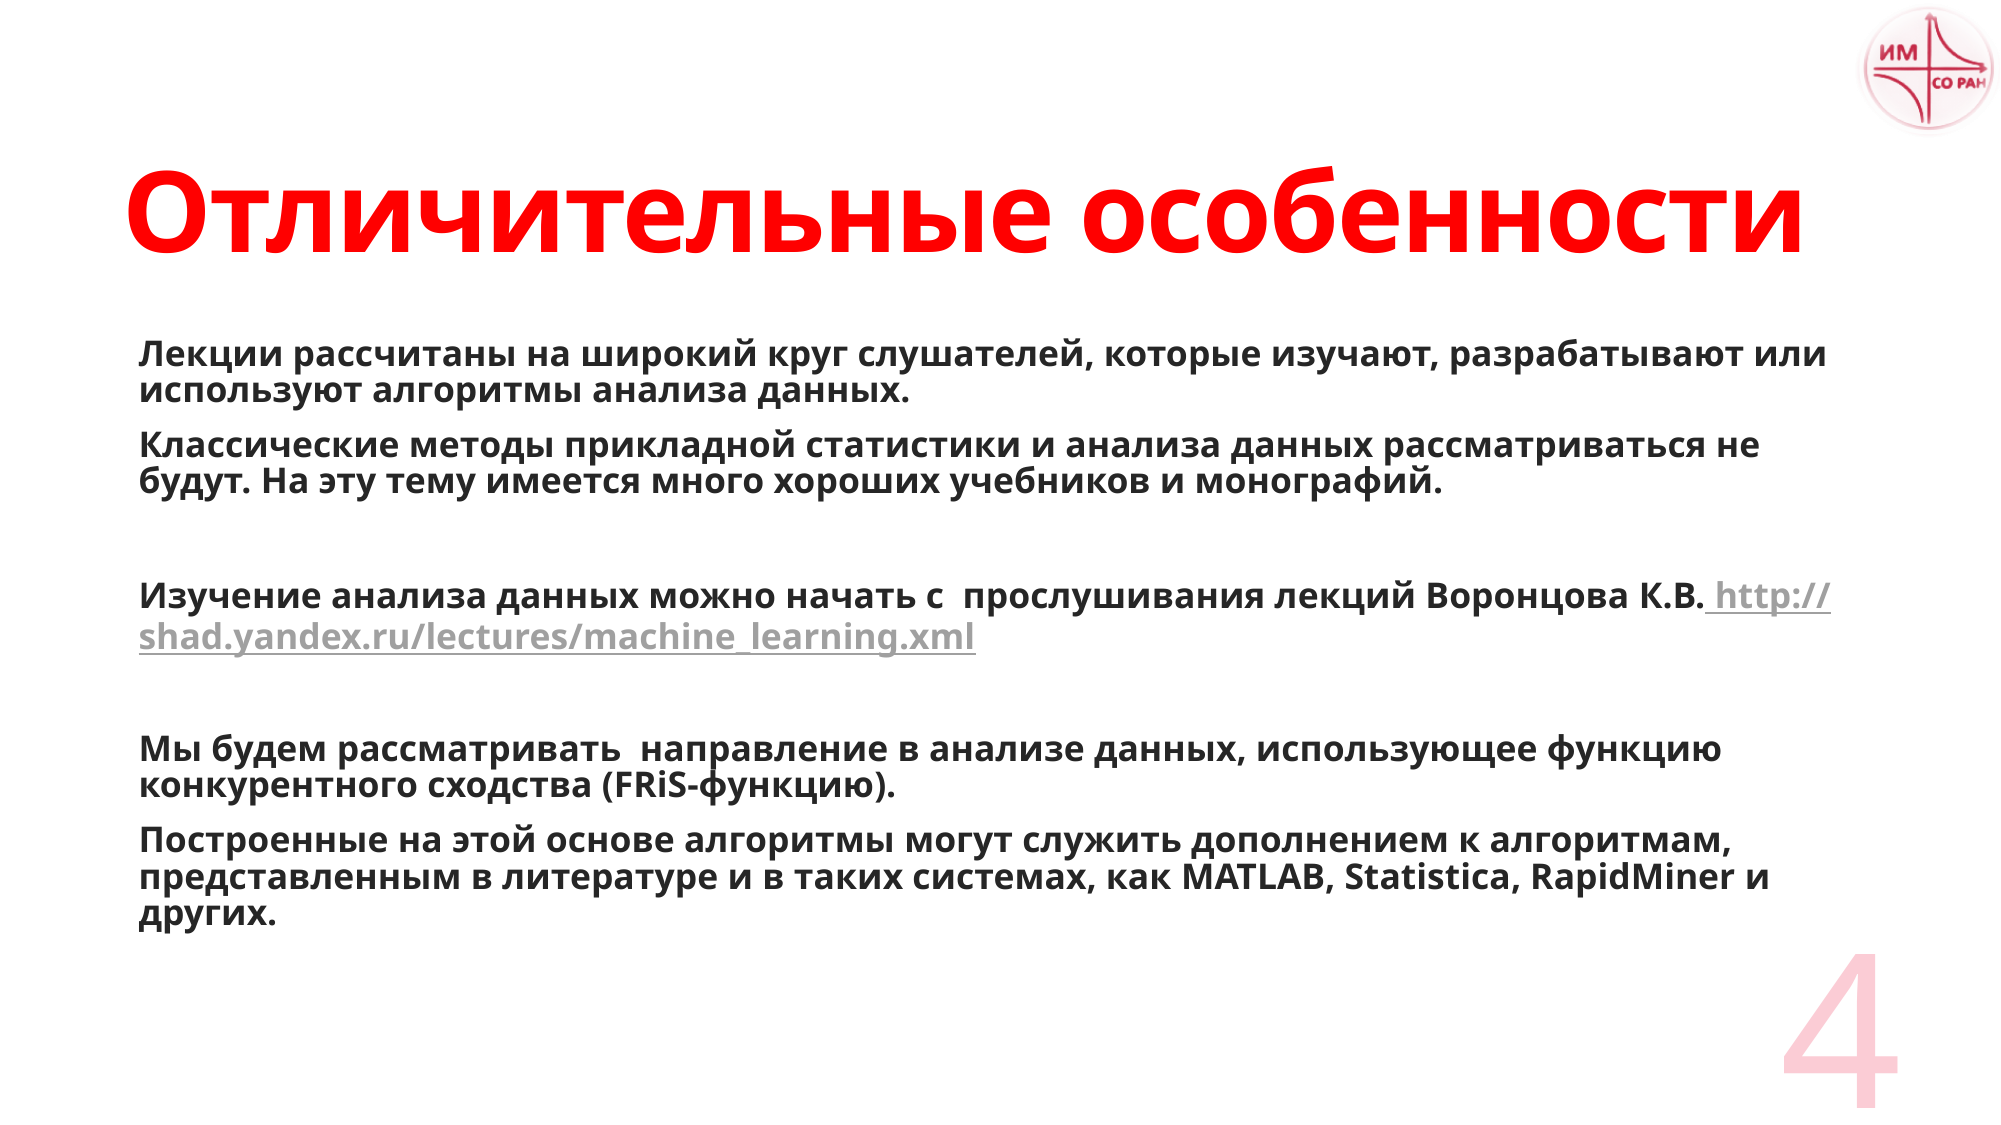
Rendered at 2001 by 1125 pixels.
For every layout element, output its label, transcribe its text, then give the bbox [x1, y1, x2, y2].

title Отличительные особенности [107, 81, 1875, 354]
slide_number 4 [1437, 963, 1918, 1125]
list Лекции рассчитаны на широкий круг слушателей, которые изучают, разрабатывают или используют алгоритмы анализа данных. Классические методы прикладной статистики и анализа данных рассматриваться не будут. На эту тему имеется много хороших учебников и монографий. Изучение анализа данных можно начать с прослушивания лекций Воронцова К.В. http://shad.yandex.ru/lectures/machine_learning.xml Мы будем рассматривать направление в анализе данных, использующее функцию конкурентного сходства (FRiS-функцию). Построенные на этой основе алгоритмы могут служить дополнением к алгоритмам, представленным в литературе и в таких системах, как MATLAB, Statistica, RapidMiner и других. [111, 329, 1876, 948]
